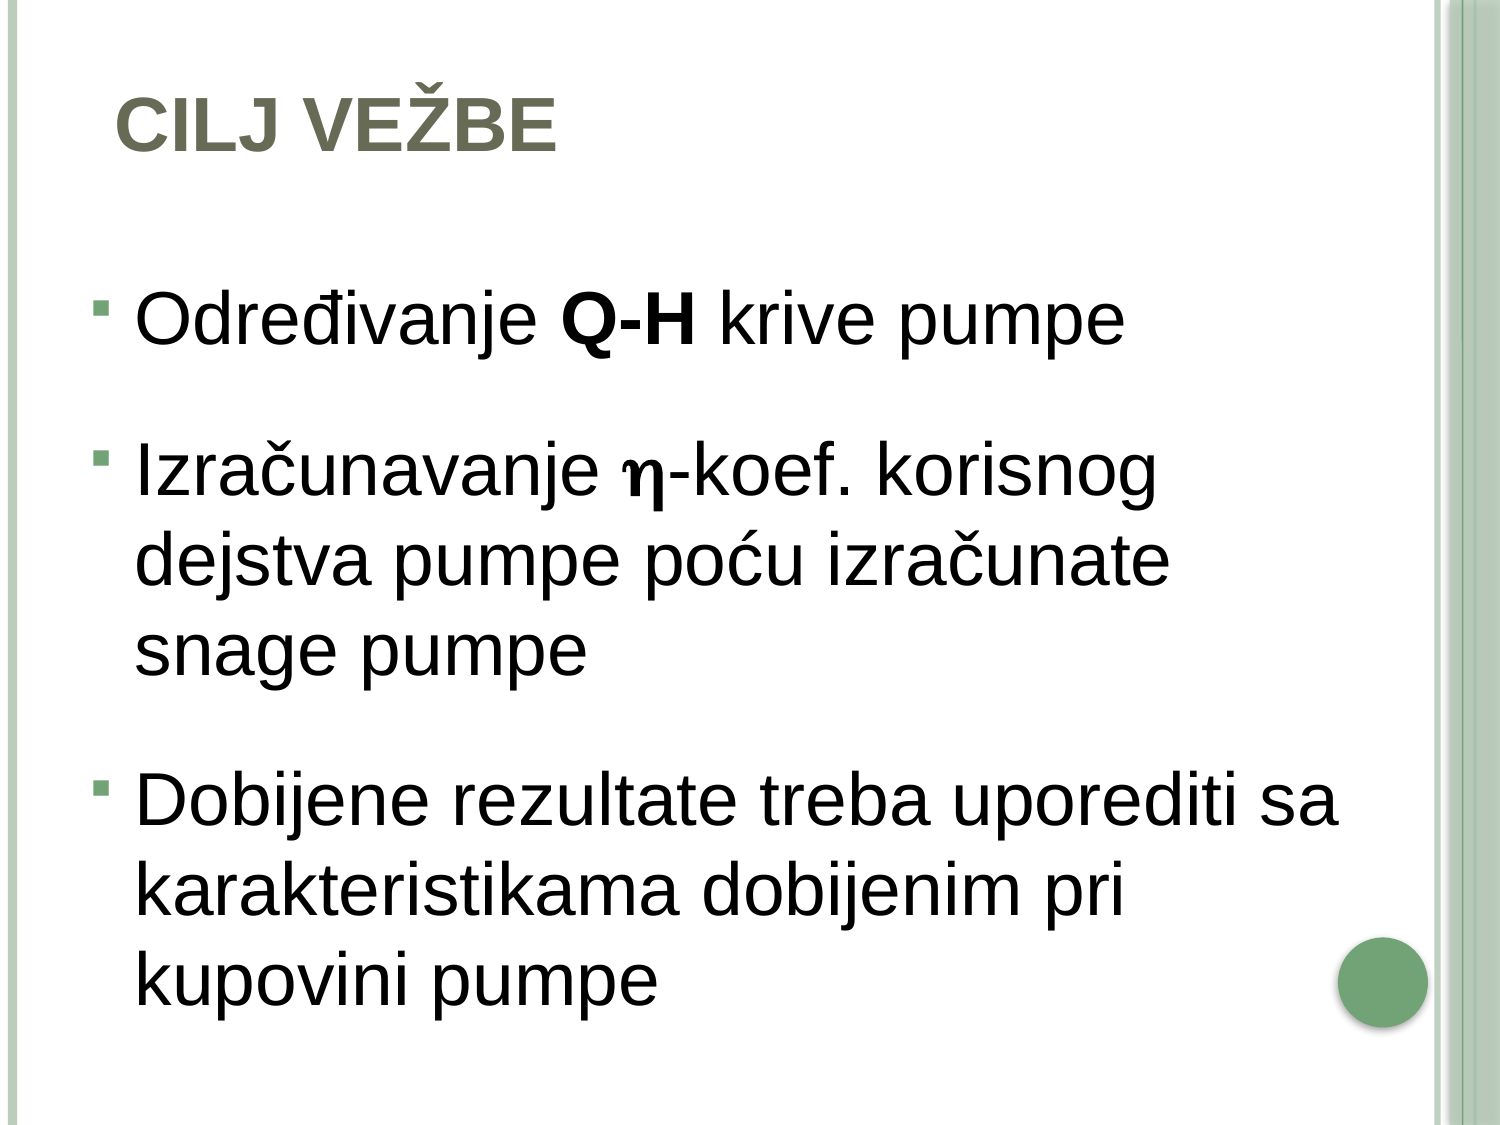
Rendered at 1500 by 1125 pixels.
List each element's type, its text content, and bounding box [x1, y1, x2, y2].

title Cilj vežbe [99, 62, 575, 250]
list Određivanje Q-H krive pumpe Izračunavanje -koef. korisnog dejstva pumpe poću izračunate snage pumpe Dobijene rezultate treba uporediti sa karakteristikama dobijenim pri kupovini pumpe [75, 262, 1400, 1062]
